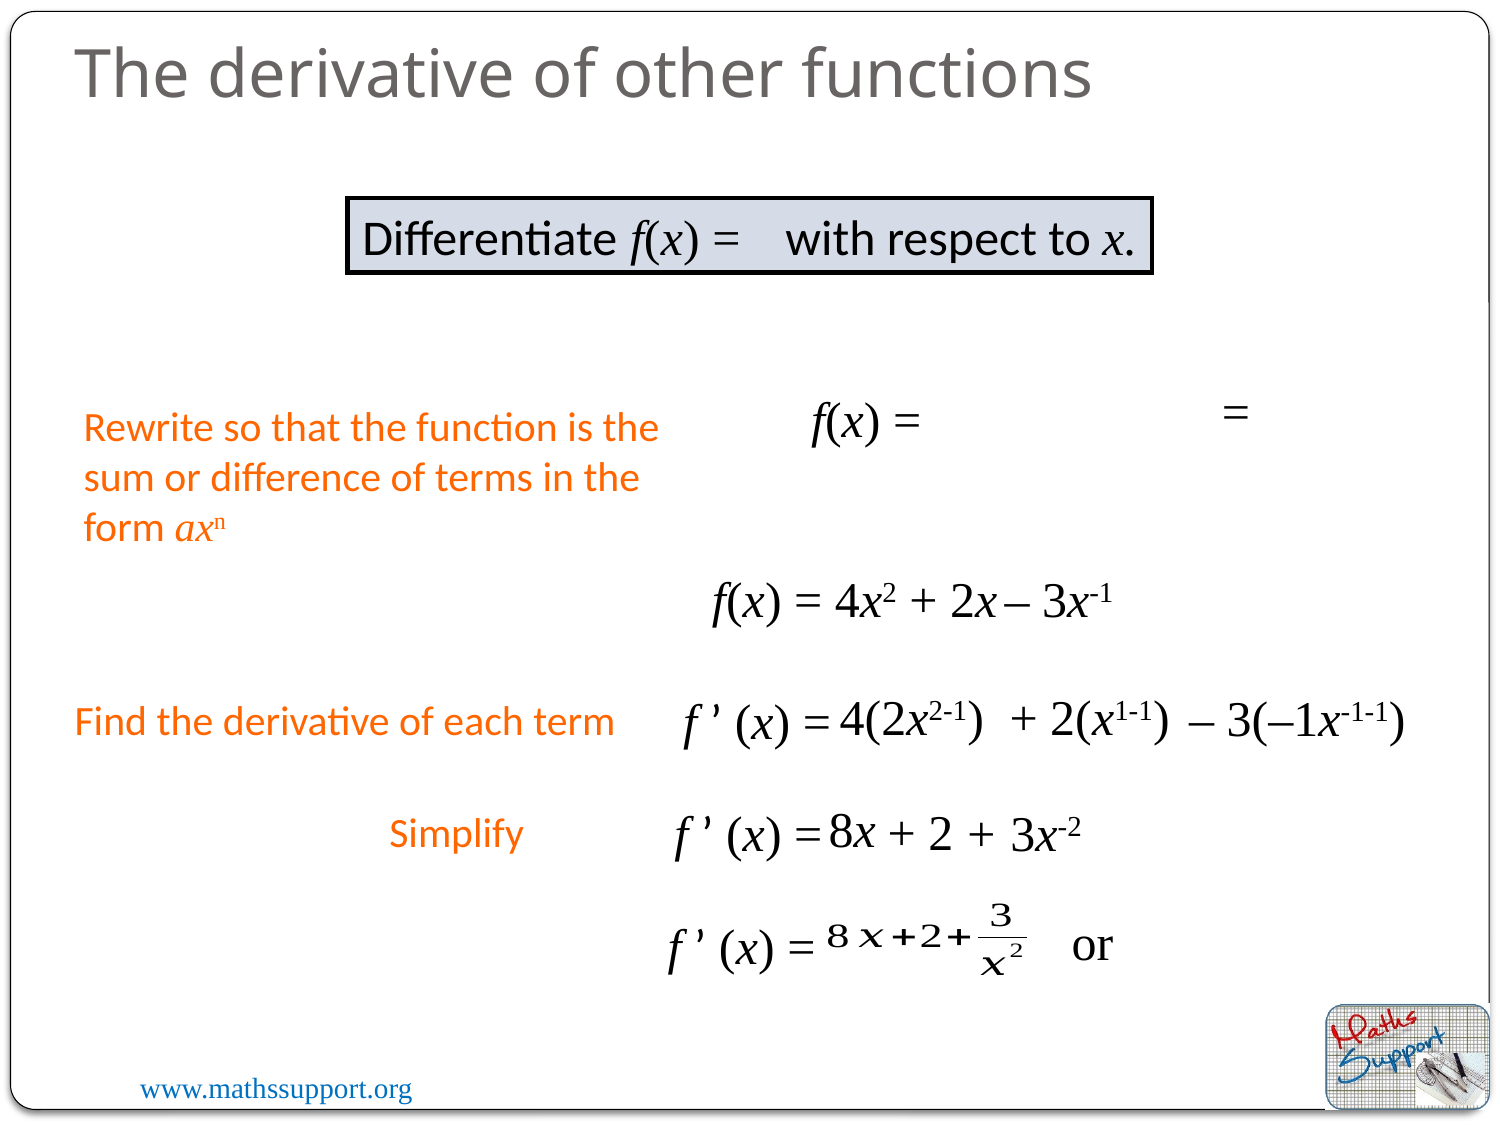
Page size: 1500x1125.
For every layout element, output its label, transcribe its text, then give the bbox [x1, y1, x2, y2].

text_box + 2(x1-1) [994, 678, 1185, 754]
text_box 8x [813, 789, 891, 865]
text_box + 3x-2 [949, 793, 1097, 869]
text_box f(x) = 4x2 + 2x – 3x-1 [697, 560, 1142, 635]
text_box Find the derivative of each term [59, 686, 631, 751]
text_box f ’ (x) = [659, 794, 838, 869]
text_box [1324, 999, 1488, 1113]
text_box f ’ (x) = [668, 681, 847, 757]
text_box Simplify [374, 798, 540, 863]
text_box + 2 [872, 792, 969, 868]
text_box [130, 1074, 414, 1113]
text_box f ’ (x) = [652, 906, 831, 982]
text_box or [1049, 903, 1141, 978]
text_box Rewrite so that the function is the sum or difference of terms in the form axn [68, 392, 698, 558]
text_box – 3(–1x-1-1) [1174, 679, 1421, 755]
text_box The derivative of other functions [74, 28, 1425, 112]
text_box 4(2x2-1) [824, 677, 1000, 753]
